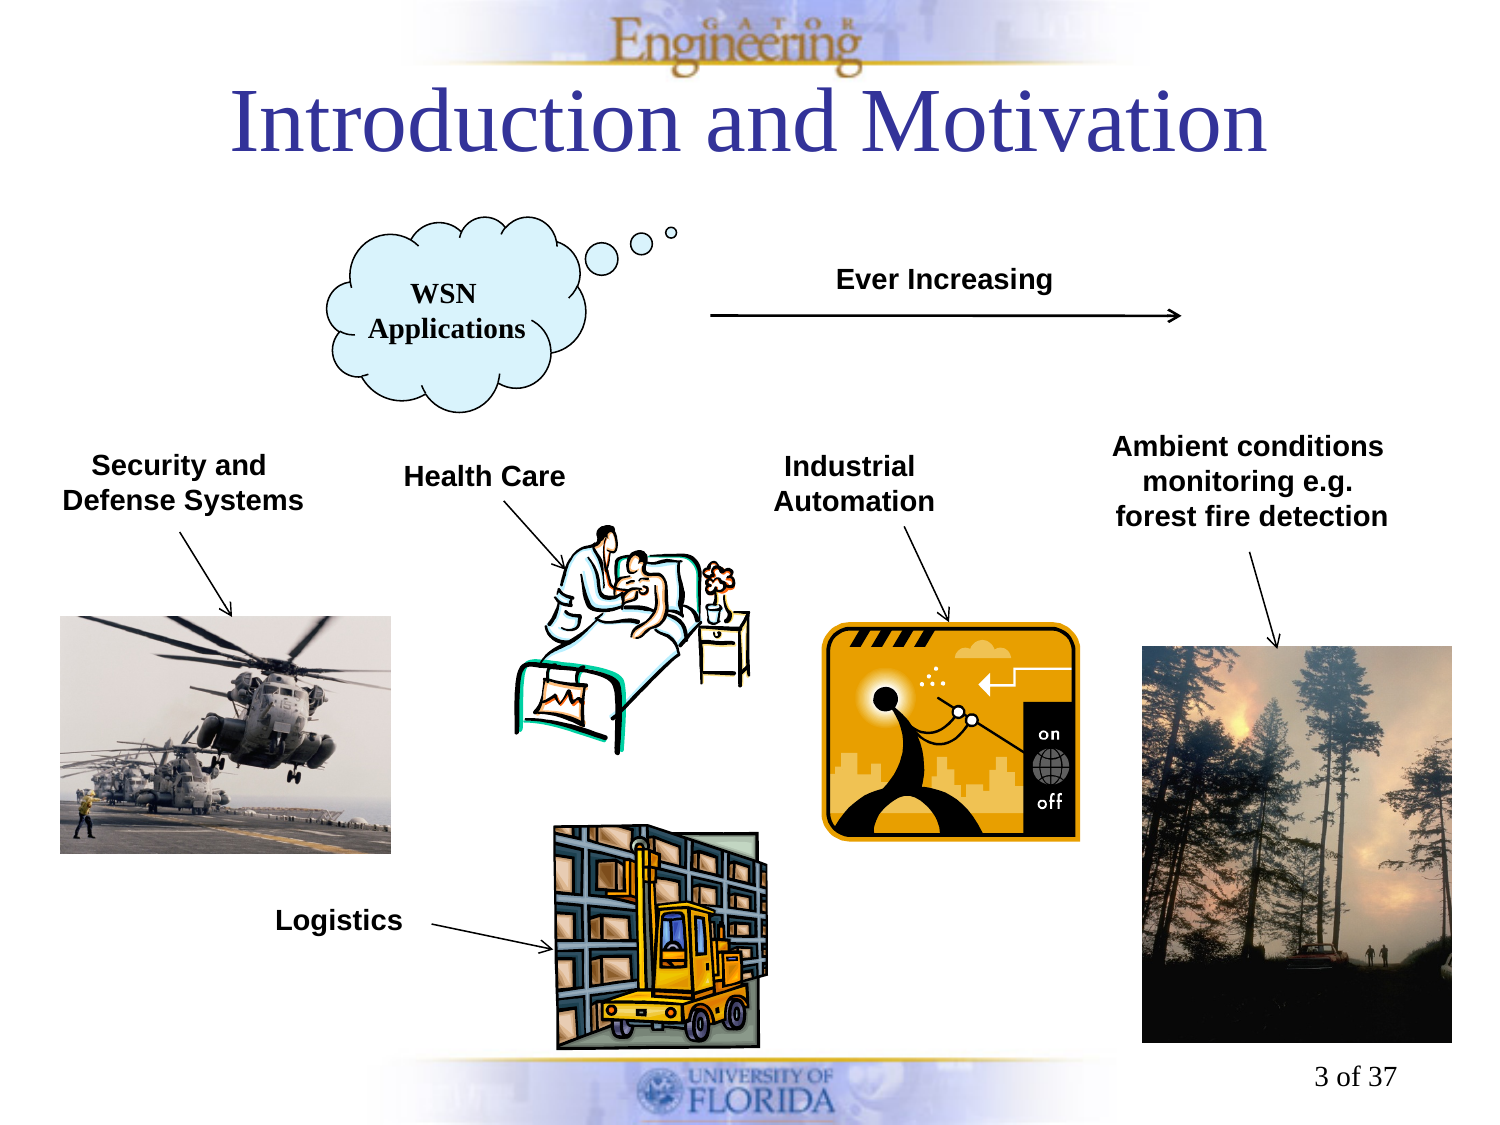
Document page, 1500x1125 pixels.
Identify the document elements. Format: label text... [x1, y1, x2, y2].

text_box [58, 192, 1446, 1047]
title Introduction and Motivation [112, 20, 1388, 192]
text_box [431, 923, 554, 950]
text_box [878, 551, 975, 597]
text_box Security and Defense Systems [47, 438, 320, 524]
text_box WSN Applications [326, 217, 586, 413]
text_box Industrial Automation [758, 439, 951, 525]
text_box WSN Applications [630, 233, 653, 255]
text_box WSN Applications [585, 242, 618, 276]
text_box Health Care [388, 449, 581, 500]
text_box Ambient conditions monitoring e.g. forest fire detection [1096, 420, 1408, 540]
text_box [499, 504, 570, 567]
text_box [1214, 586, 1313, 615]
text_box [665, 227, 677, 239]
text_box Ever Increasing [820, 252, 1069, 303]
text_box Logistics [260, 893, 419, 944]
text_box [163, 548, 249, 601]
picture [0, 0, 1500, 1125]
